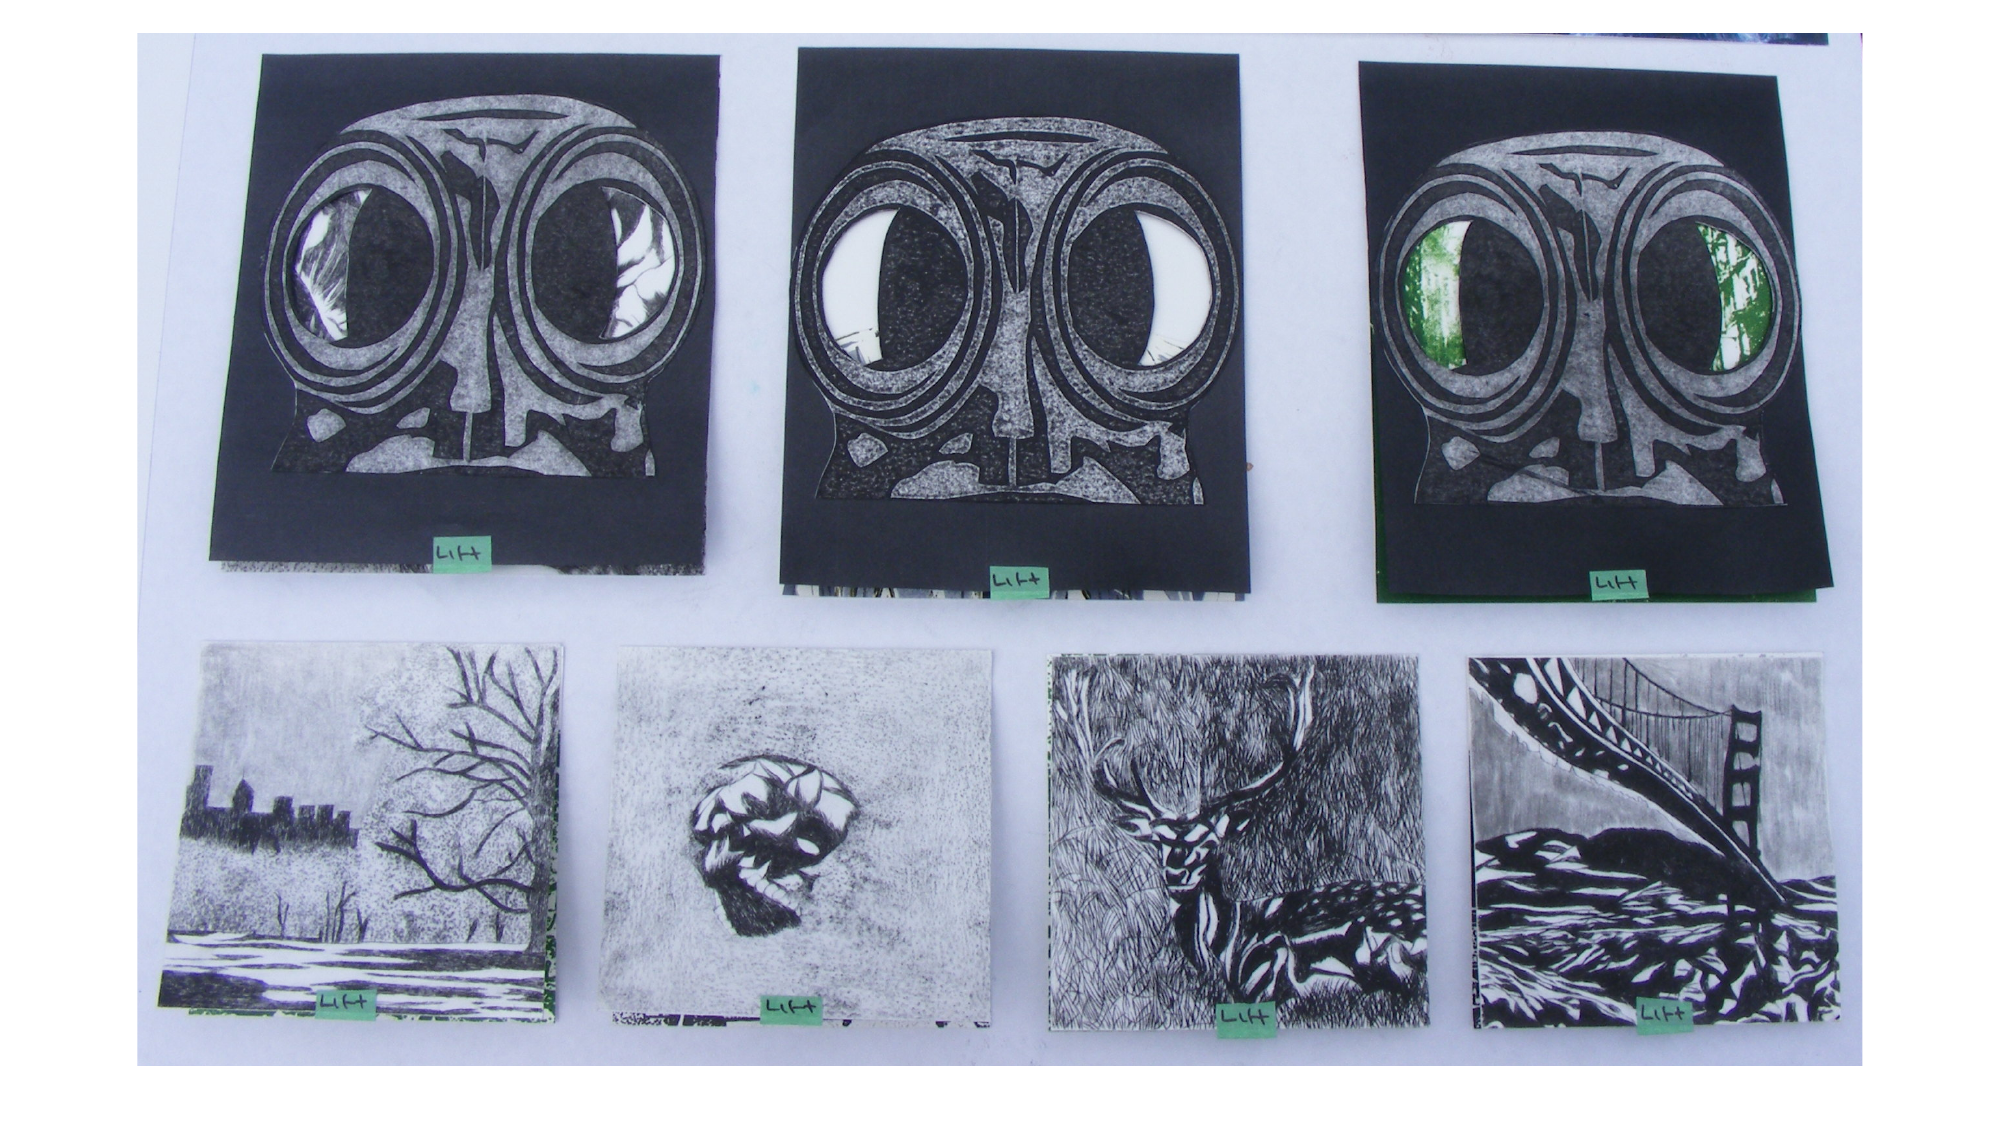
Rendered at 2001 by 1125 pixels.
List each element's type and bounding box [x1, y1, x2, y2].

picture [137, 33, 1863, 1066]
